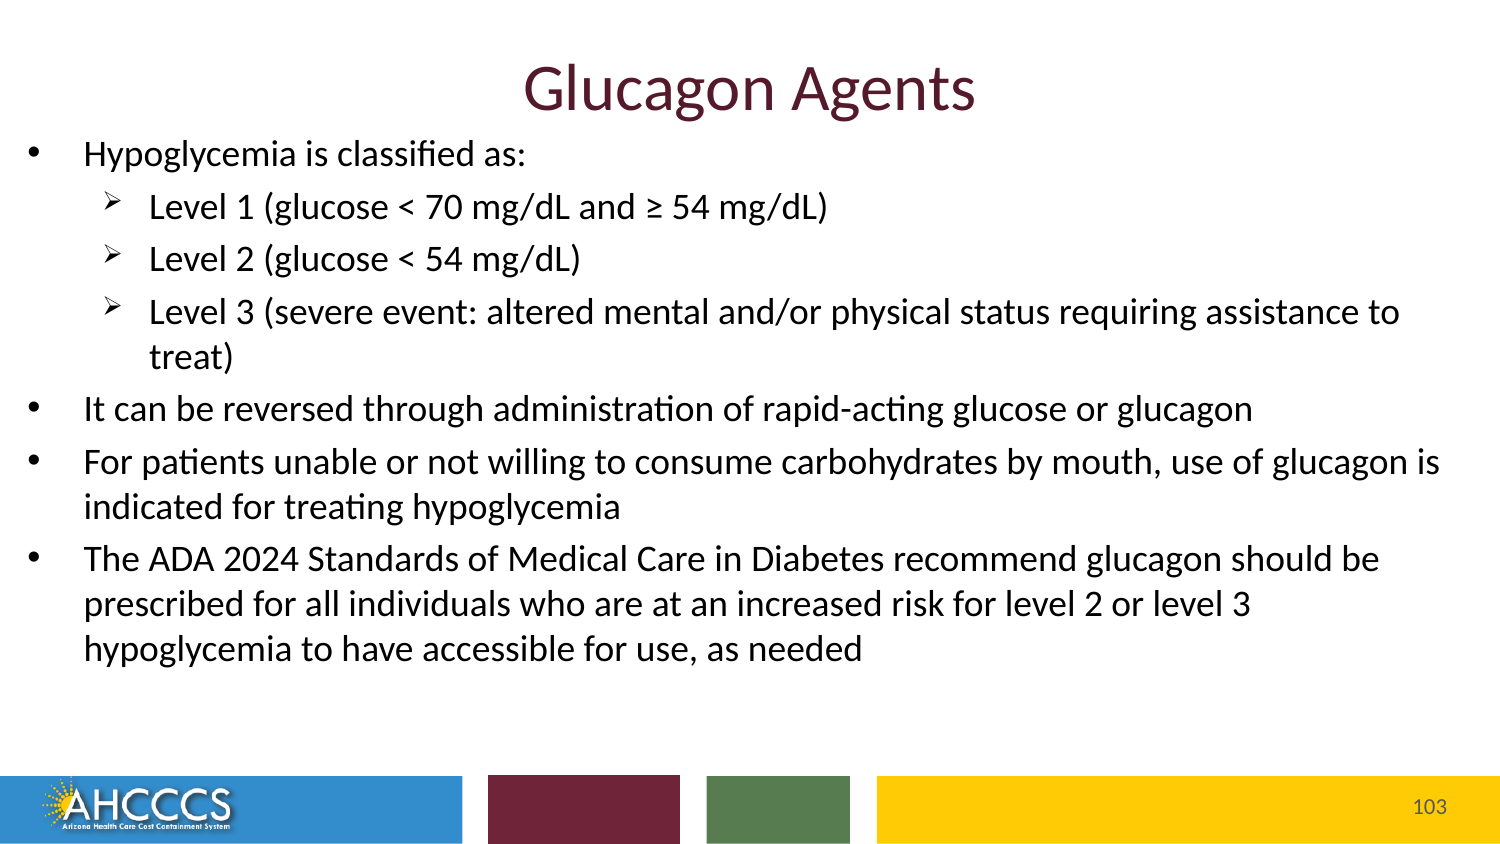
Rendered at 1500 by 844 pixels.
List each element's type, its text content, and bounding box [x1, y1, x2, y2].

picture [42, 776, 230, 830]
list Hypoglycemia is classified as: Level 1 (glucose < 70 mg/dL and ≥ 54 mg/dL) Level 2 (glucose < 54 mg/dL) Level 3 (severe event: altered mental and/or physical status requiring assistance to treat) It can be reversed through administration of rapid-acting glucose or glucagon For patients unable or not willing to consume carbohydrates by mouth, use of glucagon is indicated for treating hypoglycemia The ADA 2024 Standards of Medical Care in Diabetes recommend glucagon should be prescribed for all individuals who are at an increased risk for level 2 or level 3 hypoglycemia to have accessible for use, as needed [12, 121, 1463, 722]
title Glucagon Agents [75, 22, 1425, 121]
